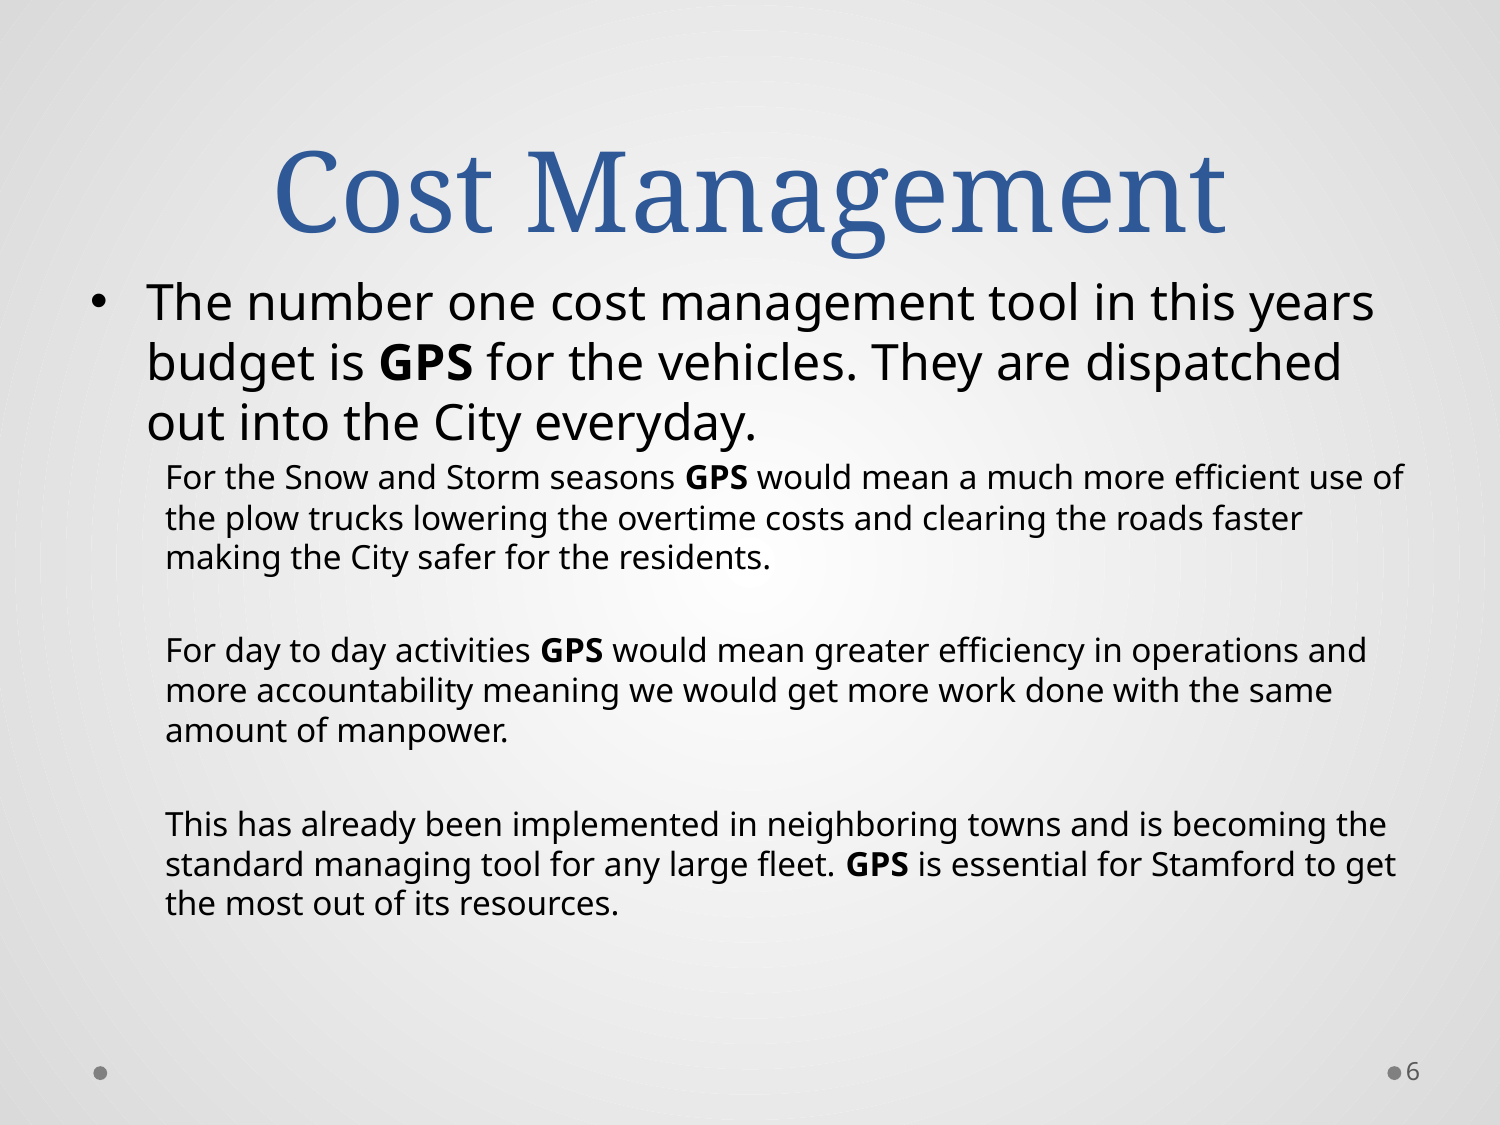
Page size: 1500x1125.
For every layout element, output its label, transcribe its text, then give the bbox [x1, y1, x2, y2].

list The number one cost management tool in this years budget is GPS for the vehicles. They are dispatched out into the City everyday. For the Snow and Storm seasons GPS would mean a much more efficient use of the plow trucks lowering the overtime costs and clearing the roads faster making the City safer for the residents. For day to day activities GPS would mean greater efficiency in operations and more accountability meaning we would get more work done with the same amount of manpower. This has already been implemented in neighboring towns and is becoming the standard managing tool for any large fleet. GPS is essential for Stamford to get the most out of its resources. [75, 262, 1425, 1005]
slide_number 6 [1401, 1042, 1494, 1103]
title Cost Management [75, 0, 1425, 262]
